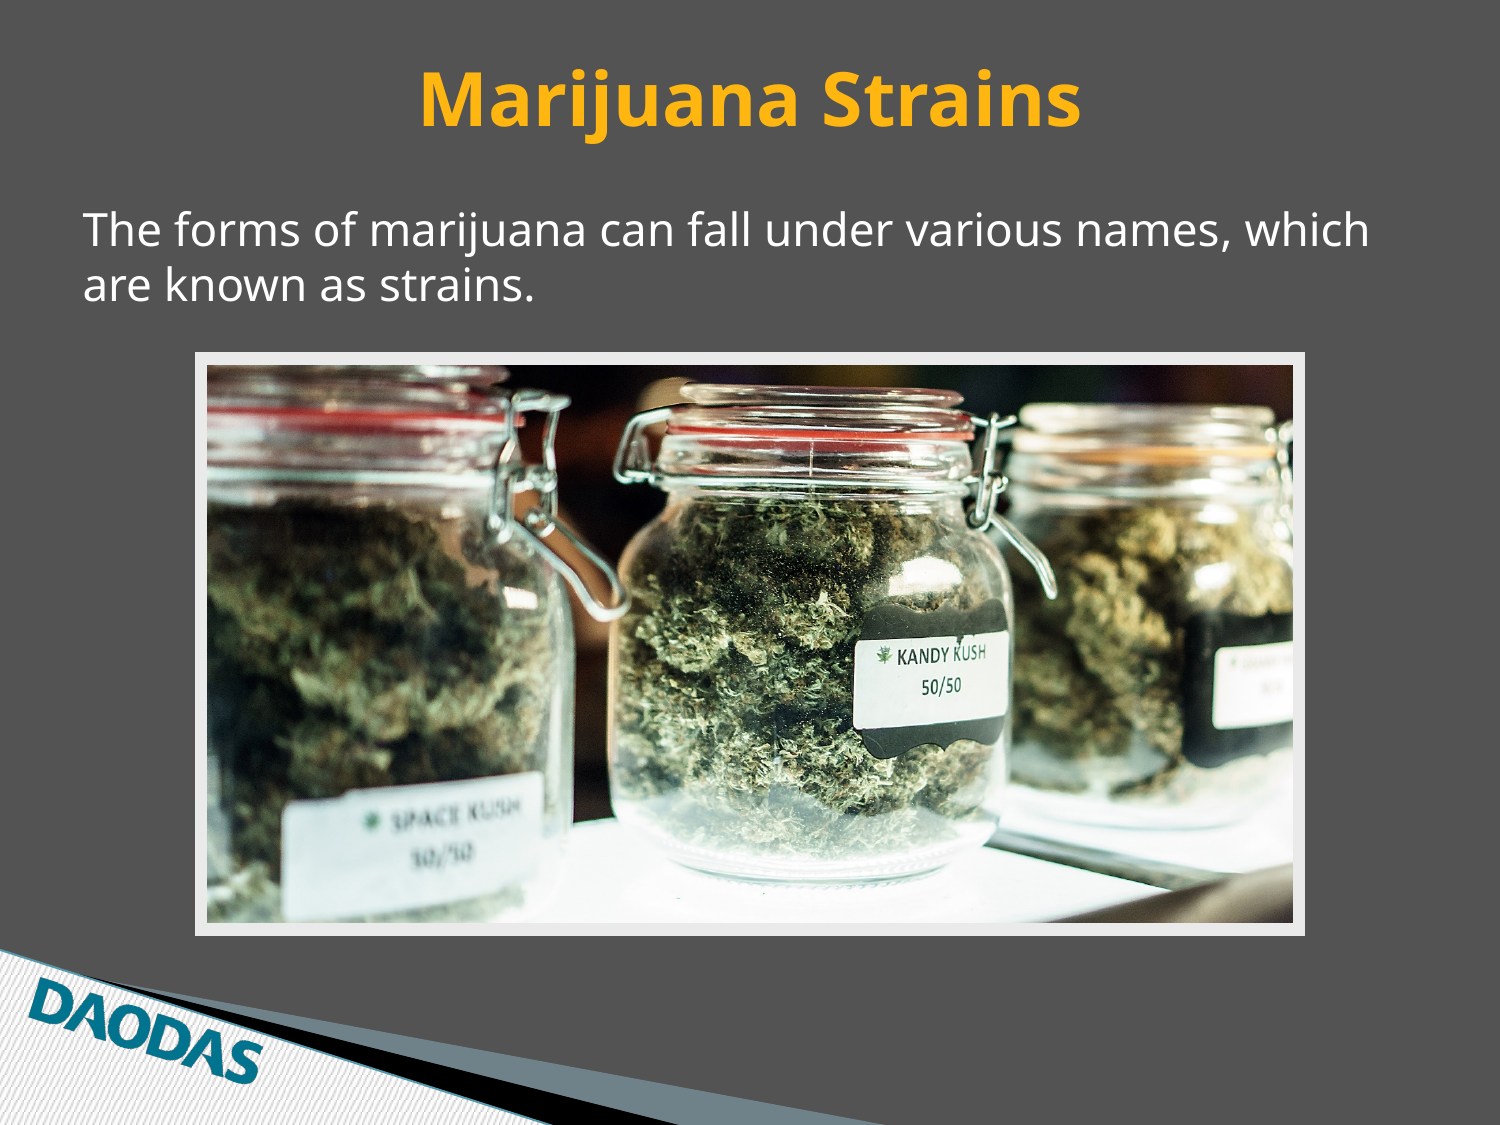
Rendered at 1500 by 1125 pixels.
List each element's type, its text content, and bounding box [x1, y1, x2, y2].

picture [0, 952, 543, 1125]
picture [206, 364, 1293, 924]
list The forms of marijuana can fall under various names, which are known as strains. [74, 194, 1426, 309]
title Marijuana Strains [0, 0, 1500, 194]
